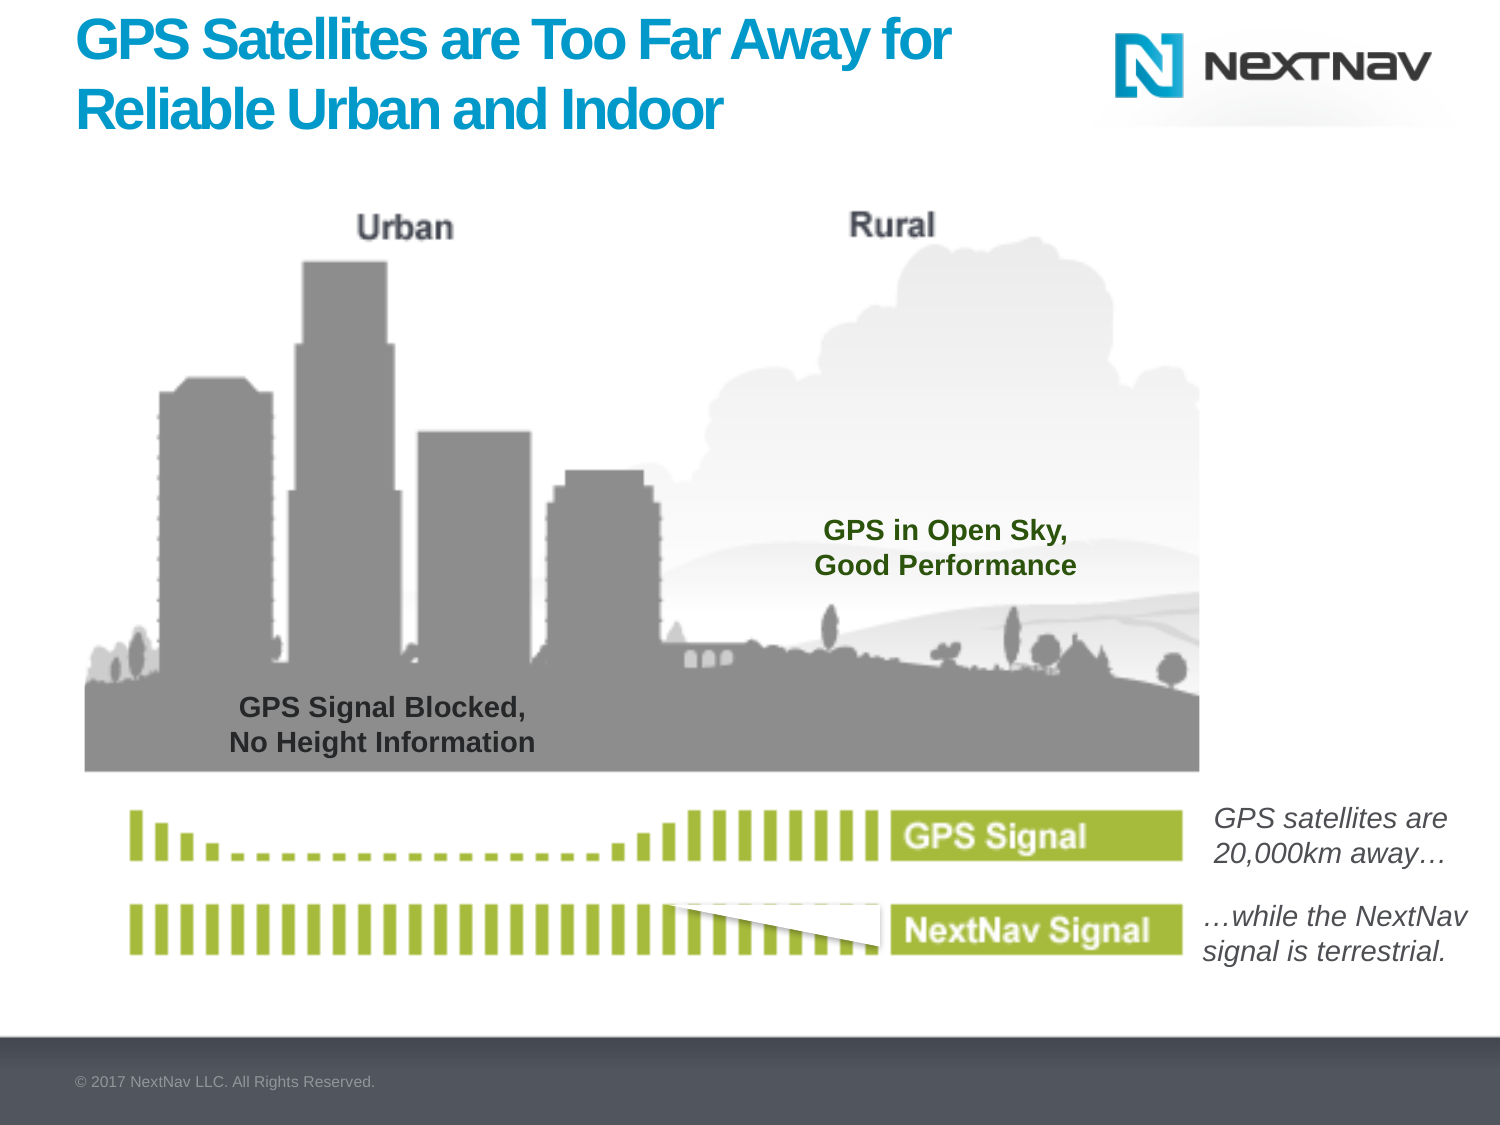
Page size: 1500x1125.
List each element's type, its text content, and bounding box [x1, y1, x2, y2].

footer © 2017 NextNav LLC. All Rights Reserved. [75, 1051, 550, 1112]
picture [0, 0, 1500, 1125]
text_box GPS satellites are 20,000km away… [1237, 791, 1500, 877]
text_box …while the NextNav signal is terrestrial. [1235, 889, 1500, 975]
title GPS Satellites are Too Far Away for Reliable Urban and Indoor [75, 13, 1075, 129]
